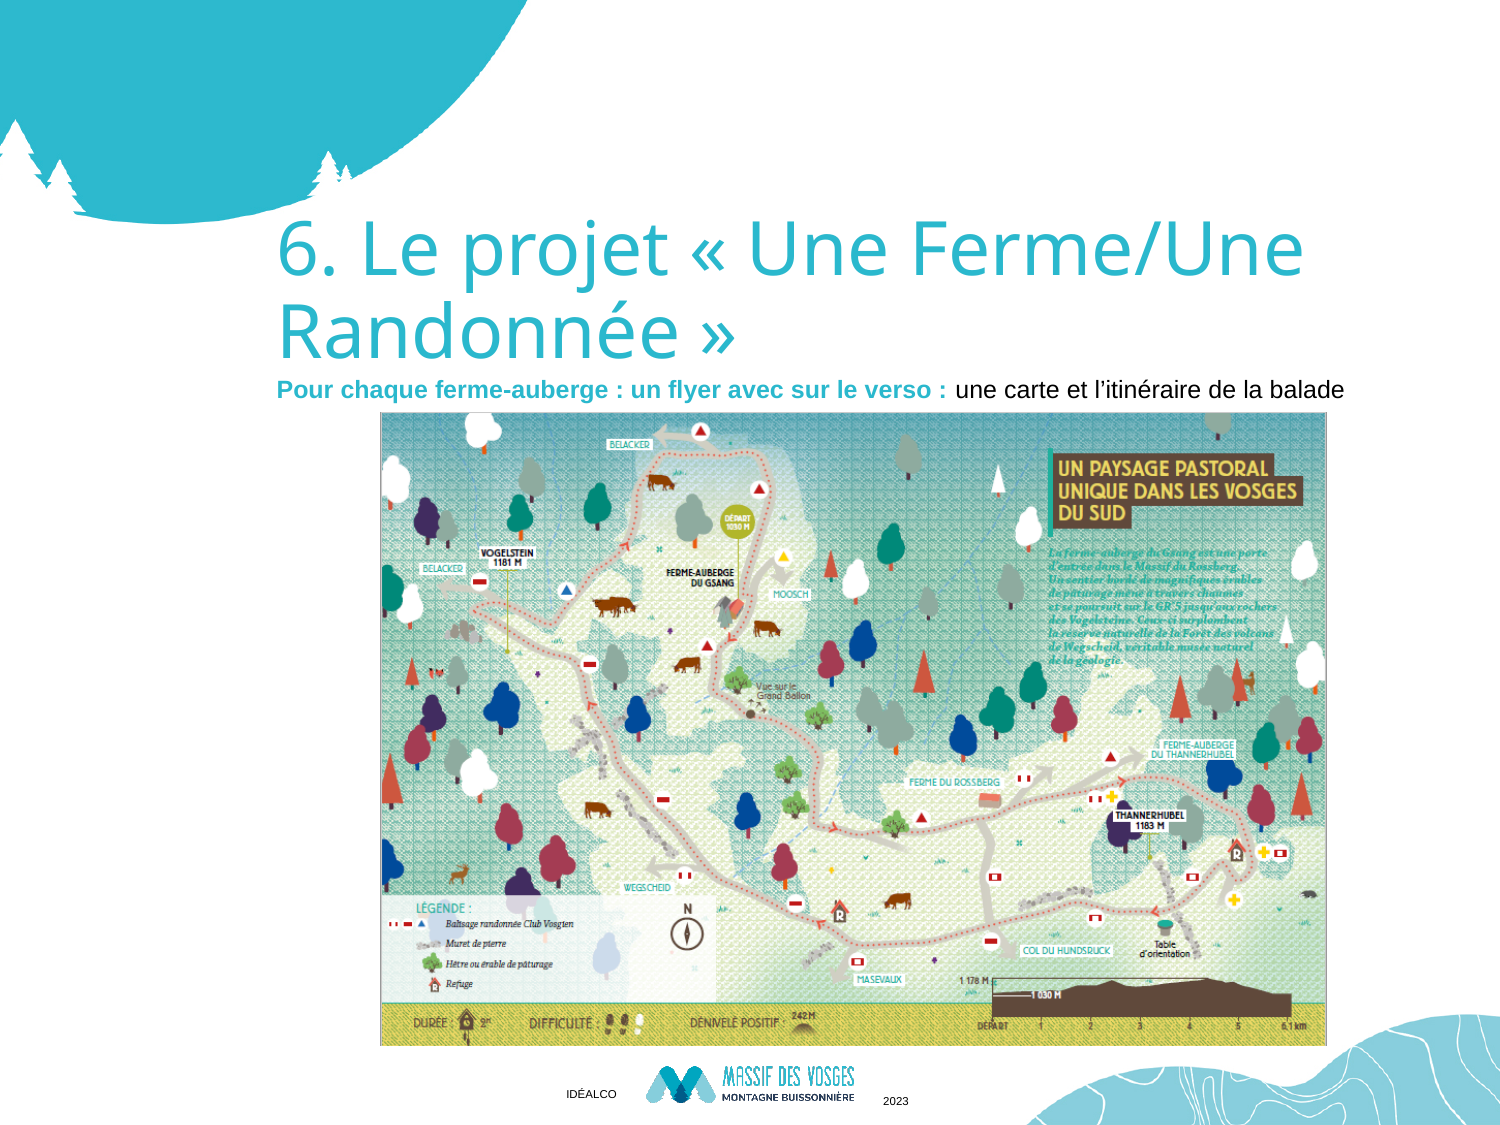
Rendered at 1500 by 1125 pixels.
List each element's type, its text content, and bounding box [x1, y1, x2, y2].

footer Idéalco [159, 1064, 647, 1124]
slide_number 2023 [853, 1064, 1191, 1125]
picture [0, 0, 1500, 1125]
title 6. Le projet « Une Ferme/Une Randonnée » [276, 279, 1458, 374]
text_box Pour chaque ferme-auberge : un flyer avec sur le verso : une carte et l’itinéraire de la balade [276, 378, 1353, 958]
